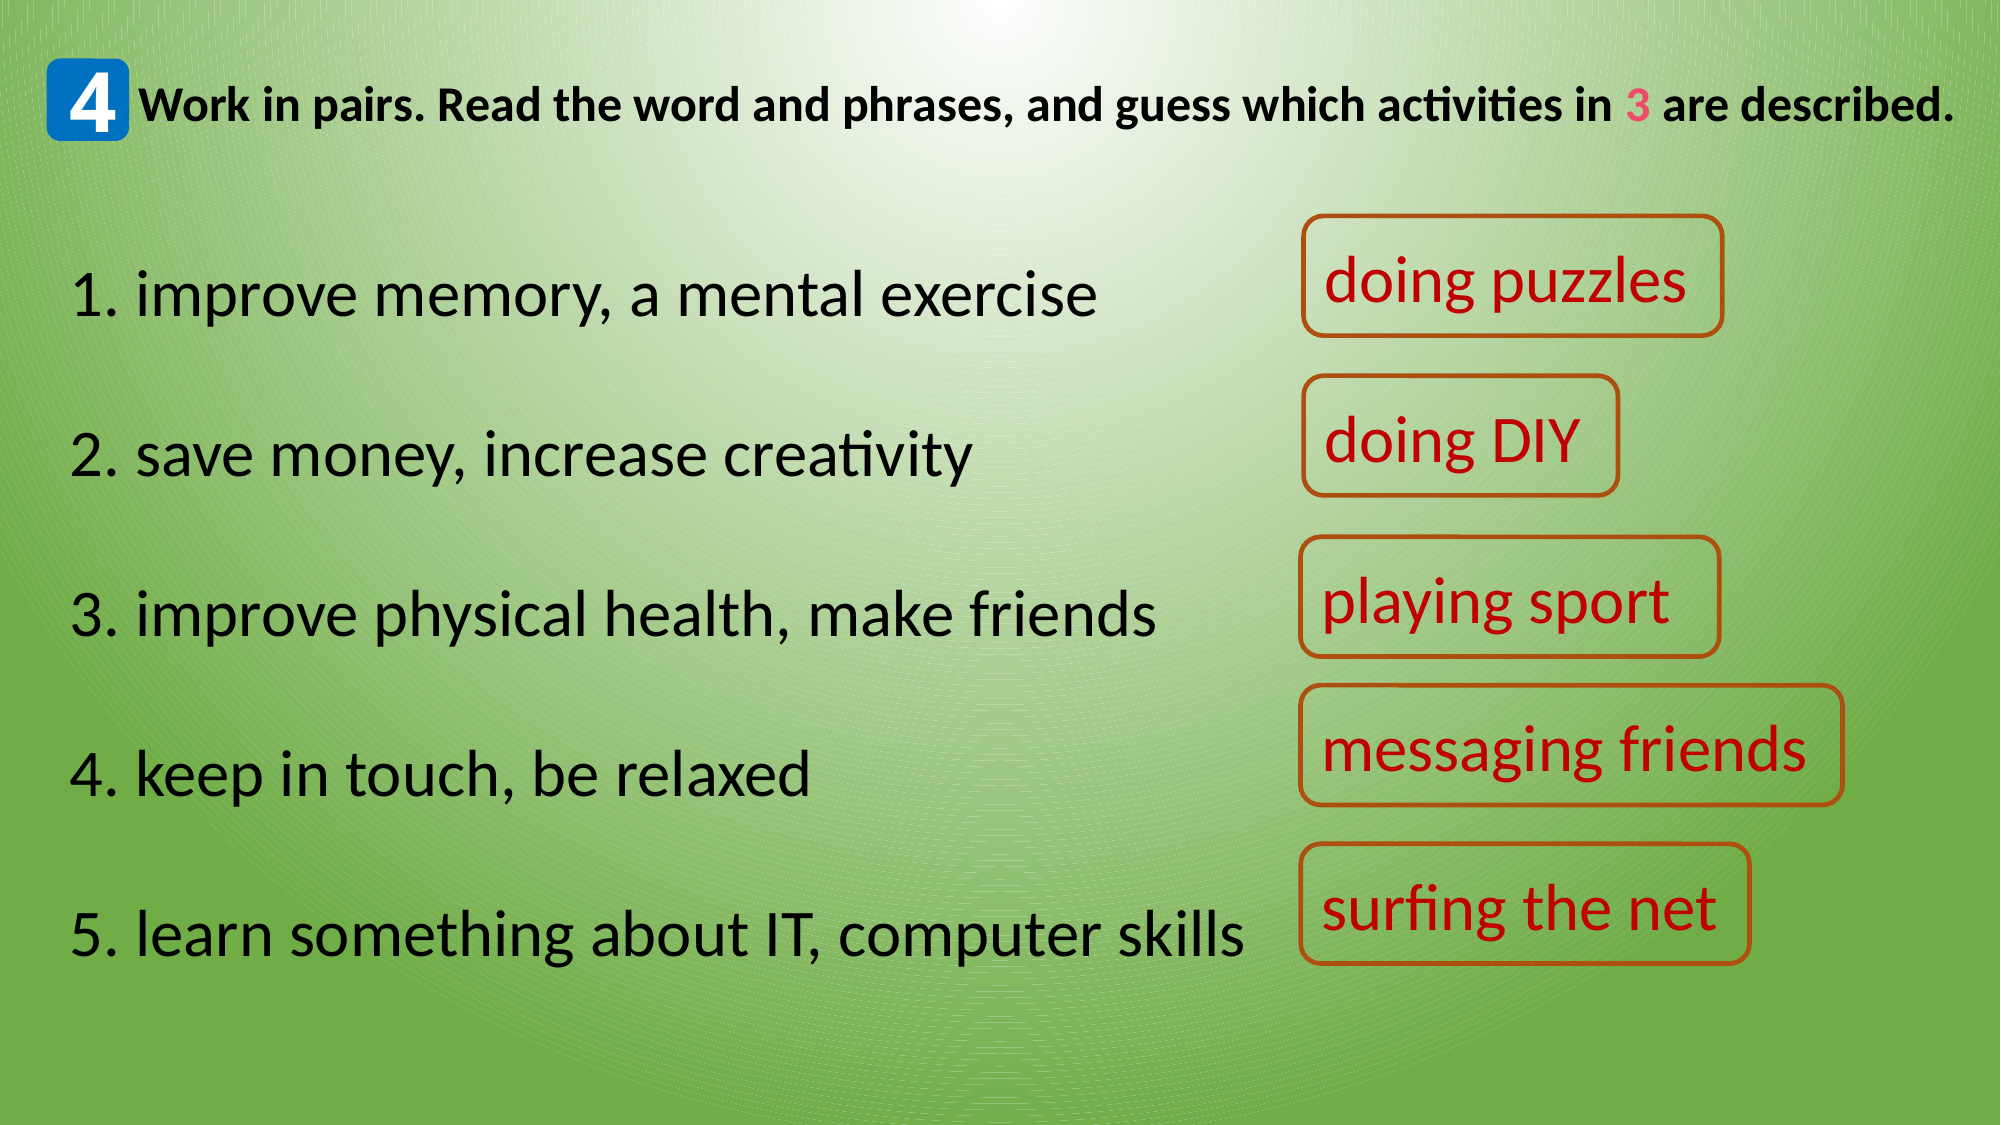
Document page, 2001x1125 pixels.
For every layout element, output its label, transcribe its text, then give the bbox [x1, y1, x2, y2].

text_box doing puzzles [1302, 214, 1724, 337]
text_box doing DIY [1302, 374, 1620, 497]
text_box messaging friends [1299, 684, 1844, 806]
text_box [121, 58, 131, 141]
text_box [45, 58, 55, 141]
text_box 4 [55, 41, 121, 157]
text_box playing sport [1299, 535, 1721, 658]
text_box improve memory, a mental exercise save money, increase creativity improve physical health, make friends keep in touch, be relaxed learn something about IT, computer skills [55, 162, 1301, 978]
text_box Work in pairs. Read the word and phrases, and guess which activities in 3 are described. [126, 63, 1976, 139]
text_box surfing the net [1299, 842, 1751, 965]
